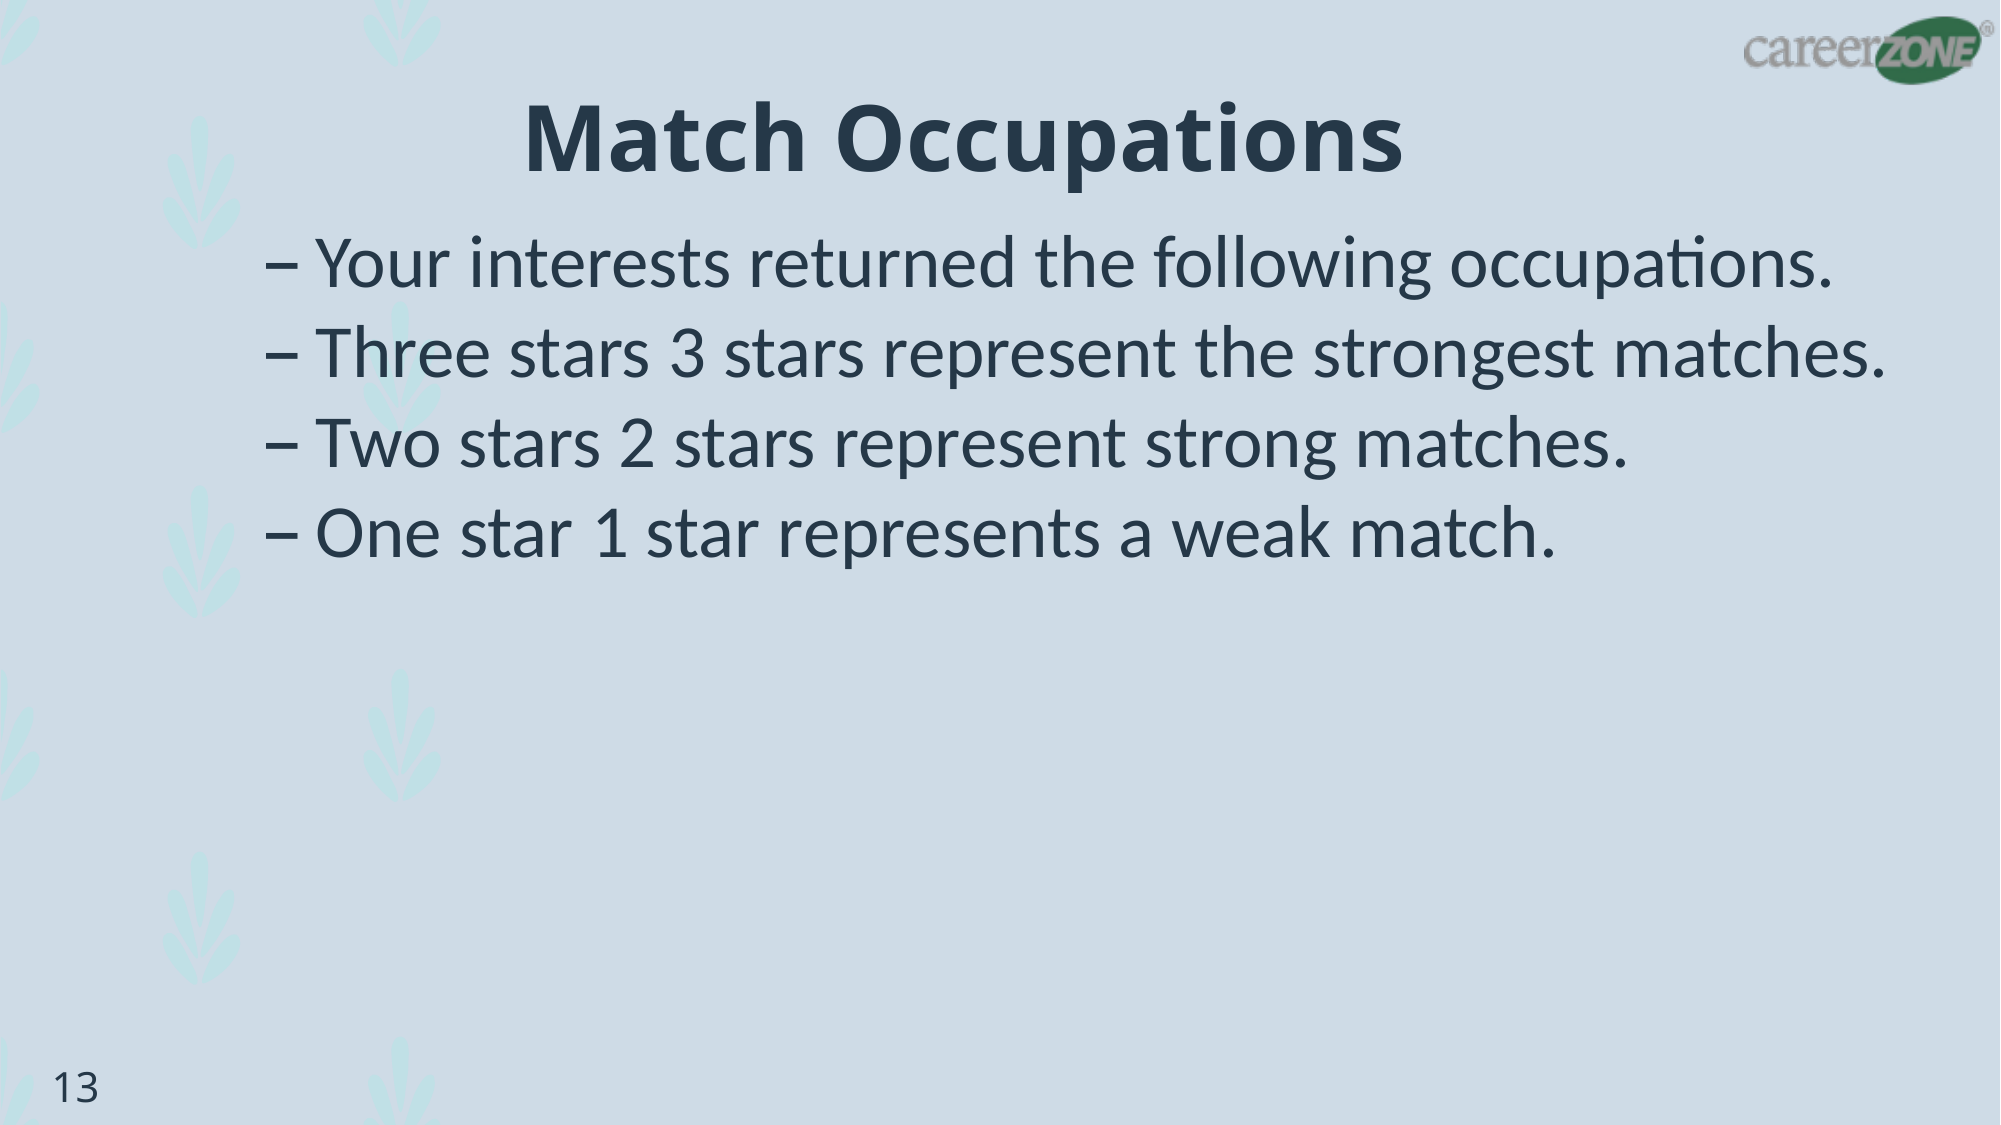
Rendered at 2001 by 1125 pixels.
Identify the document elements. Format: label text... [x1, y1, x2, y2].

picture [1713, 10, 2000, 94]
list Your interests returned the following occupations. Three stars 3 stars represent the strongest matches. Two stars 2 stars represent strong matches. One star 1 star represents a weak match. [248, 204, 1940, 804]
title Match Occupations [506, 77, 1966, 333]
slide_number 13 [0, 1025, 115, 1125]
